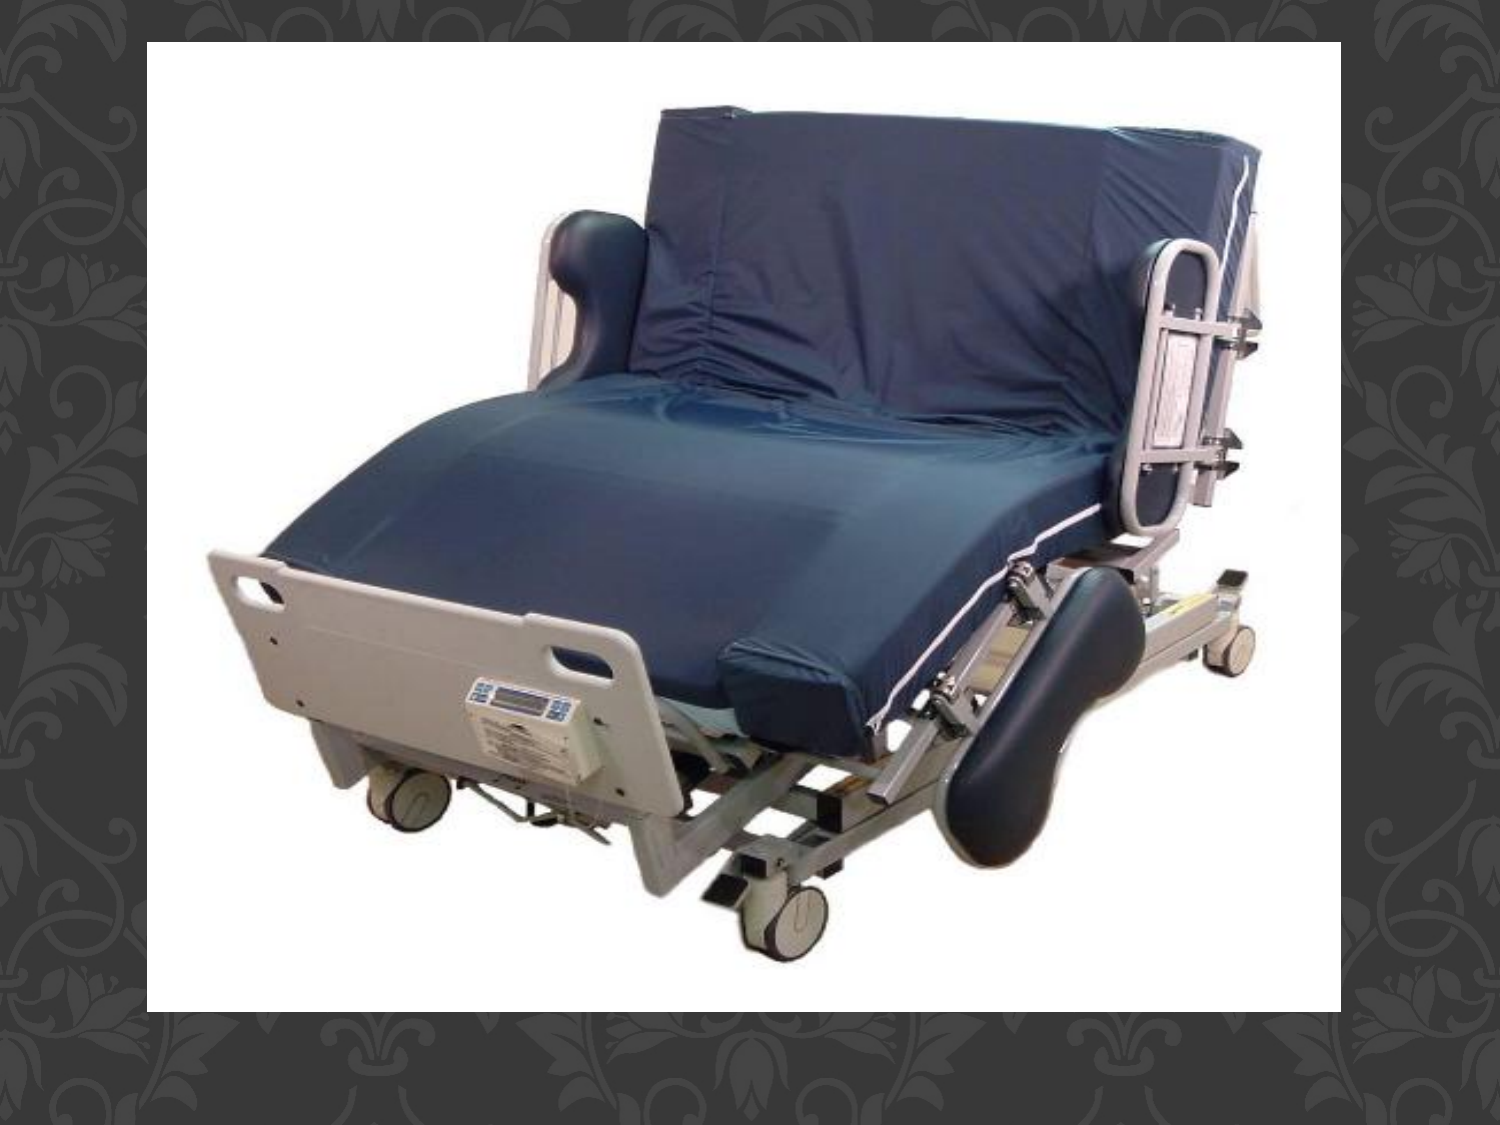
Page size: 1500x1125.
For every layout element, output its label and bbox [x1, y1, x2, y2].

picture [147, 42, 1341, 1012]
